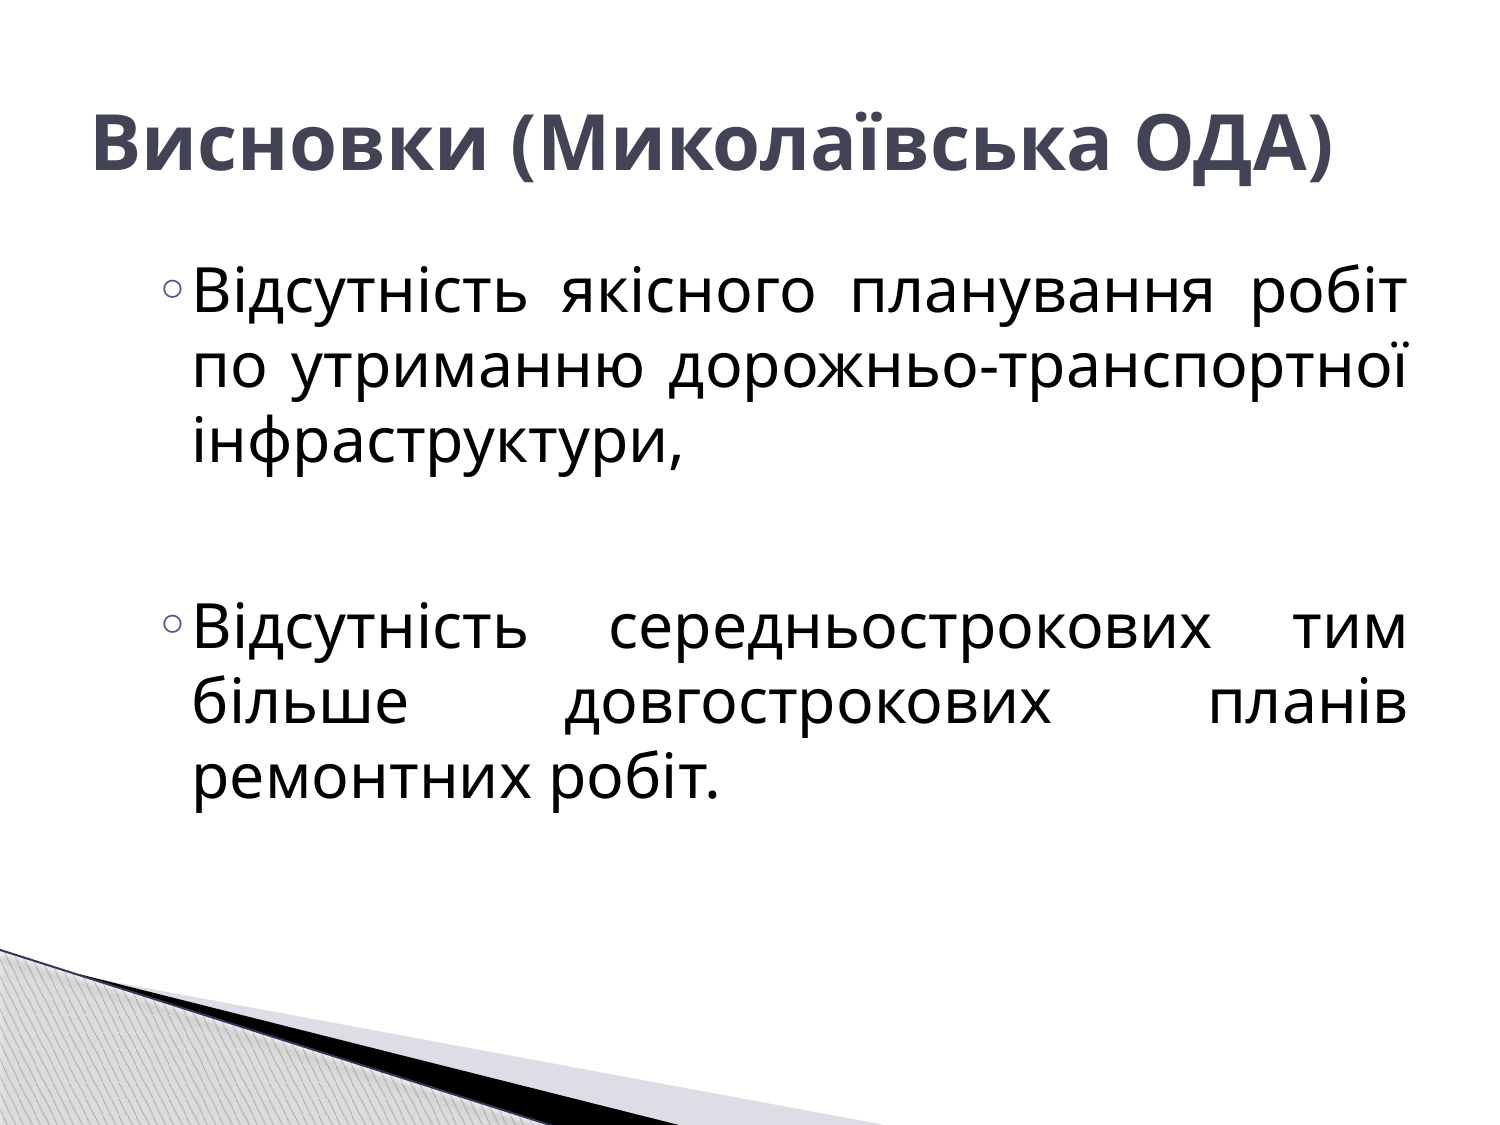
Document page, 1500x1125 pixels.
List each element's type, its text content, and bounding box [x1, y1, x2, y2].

title Висновки (Миколаївська ОДА) [75, 45, 1425, 233]
list Відсутність якісного планування робіт по утриманню дорожньо-транспортної інфраструктури, Відсутність середньострокових тим більше довгострокових планів ремонтних робіт. [75, 243, 1425, 986]
